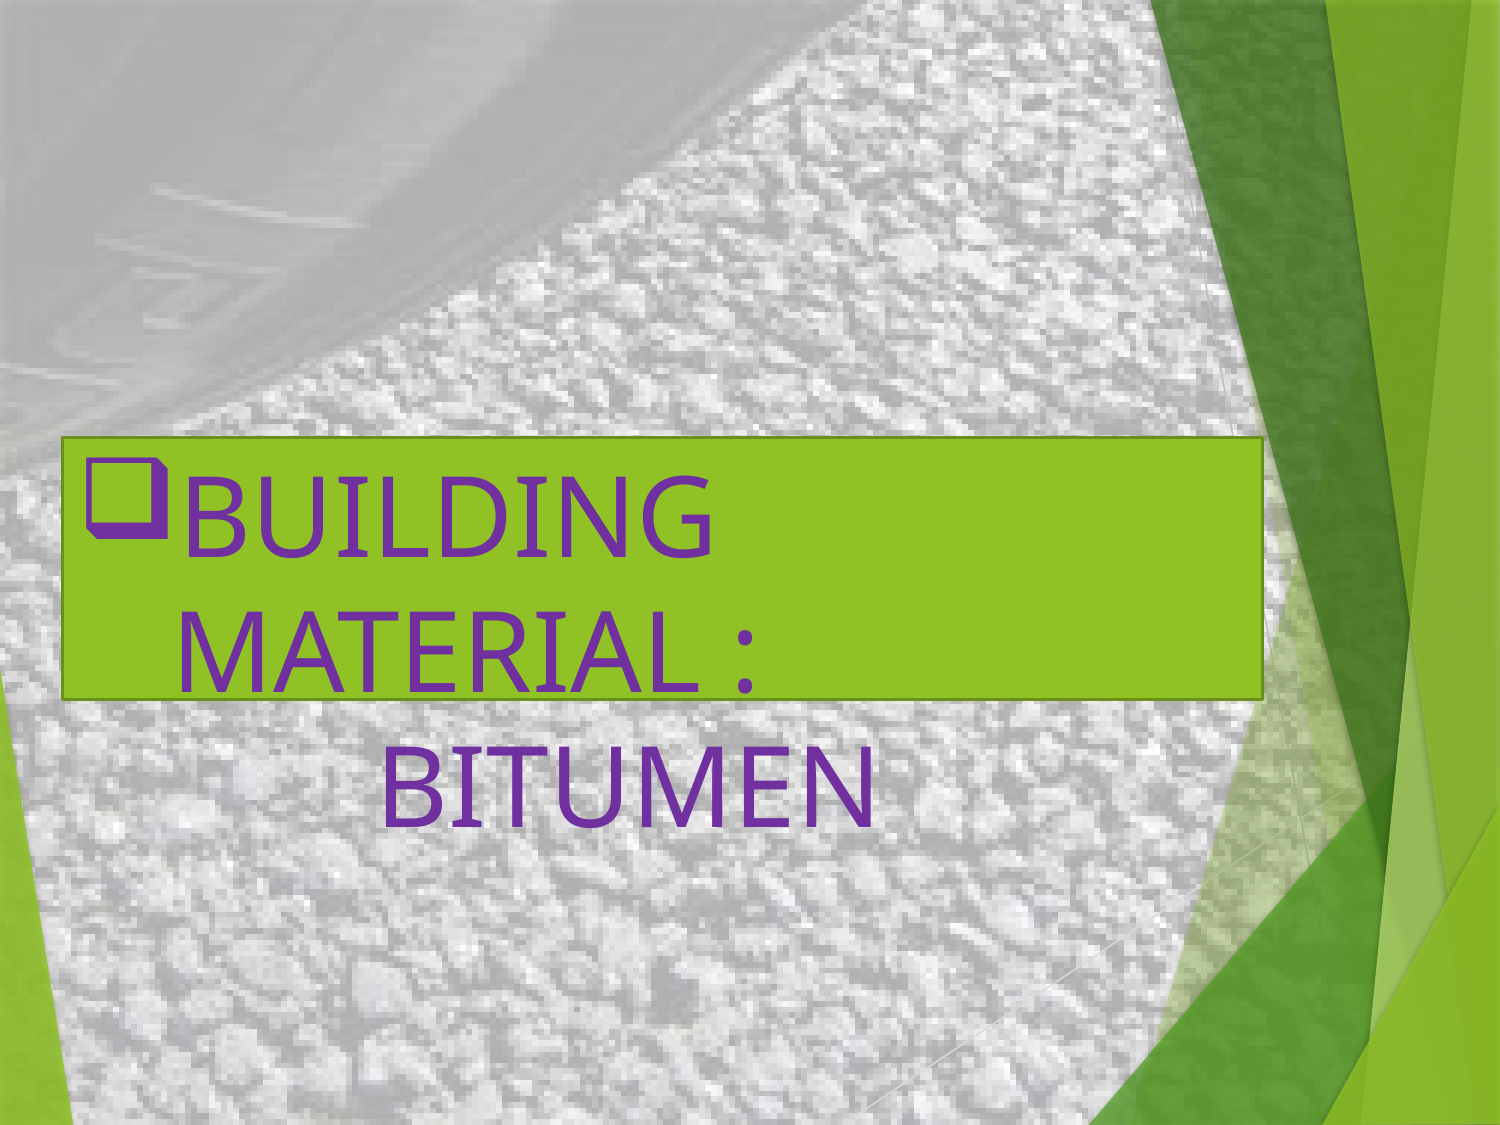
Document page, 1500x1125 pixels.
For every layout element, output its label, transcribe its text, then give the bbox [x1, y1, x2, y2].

title BUILDING MATERIAL : BITUMEN [61, 436, 1264, 701]
